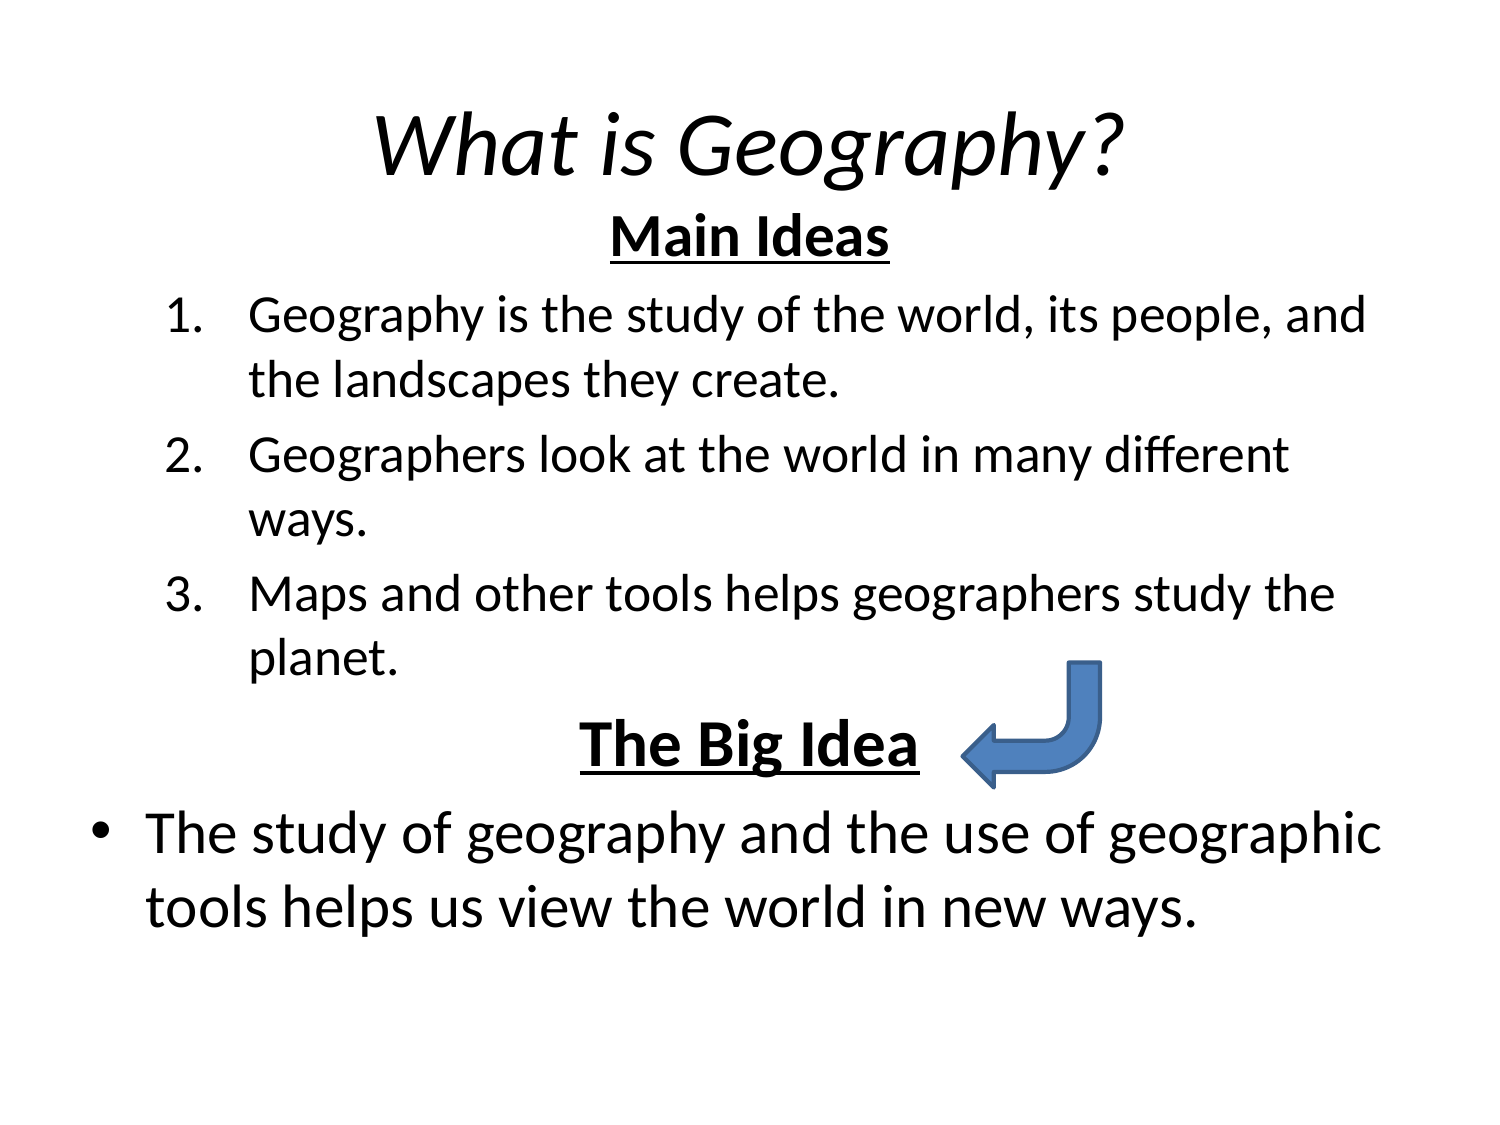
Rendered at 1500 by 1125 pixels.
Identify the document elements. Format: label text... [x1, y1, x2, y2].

text_box [960, 660, 1103, 790]
title What is Geography? [75, 45, 1425, 187]
list Main Ideas Geography is the study of the world, its people, and the landscapes they create. Geographers look at the world in many different ways. Maps and other tools helps geographers study the planet. The Big Idea The study of geography and the use of geographic tools helps us view the world in new ways. [75, 187, 1425, 1005]
